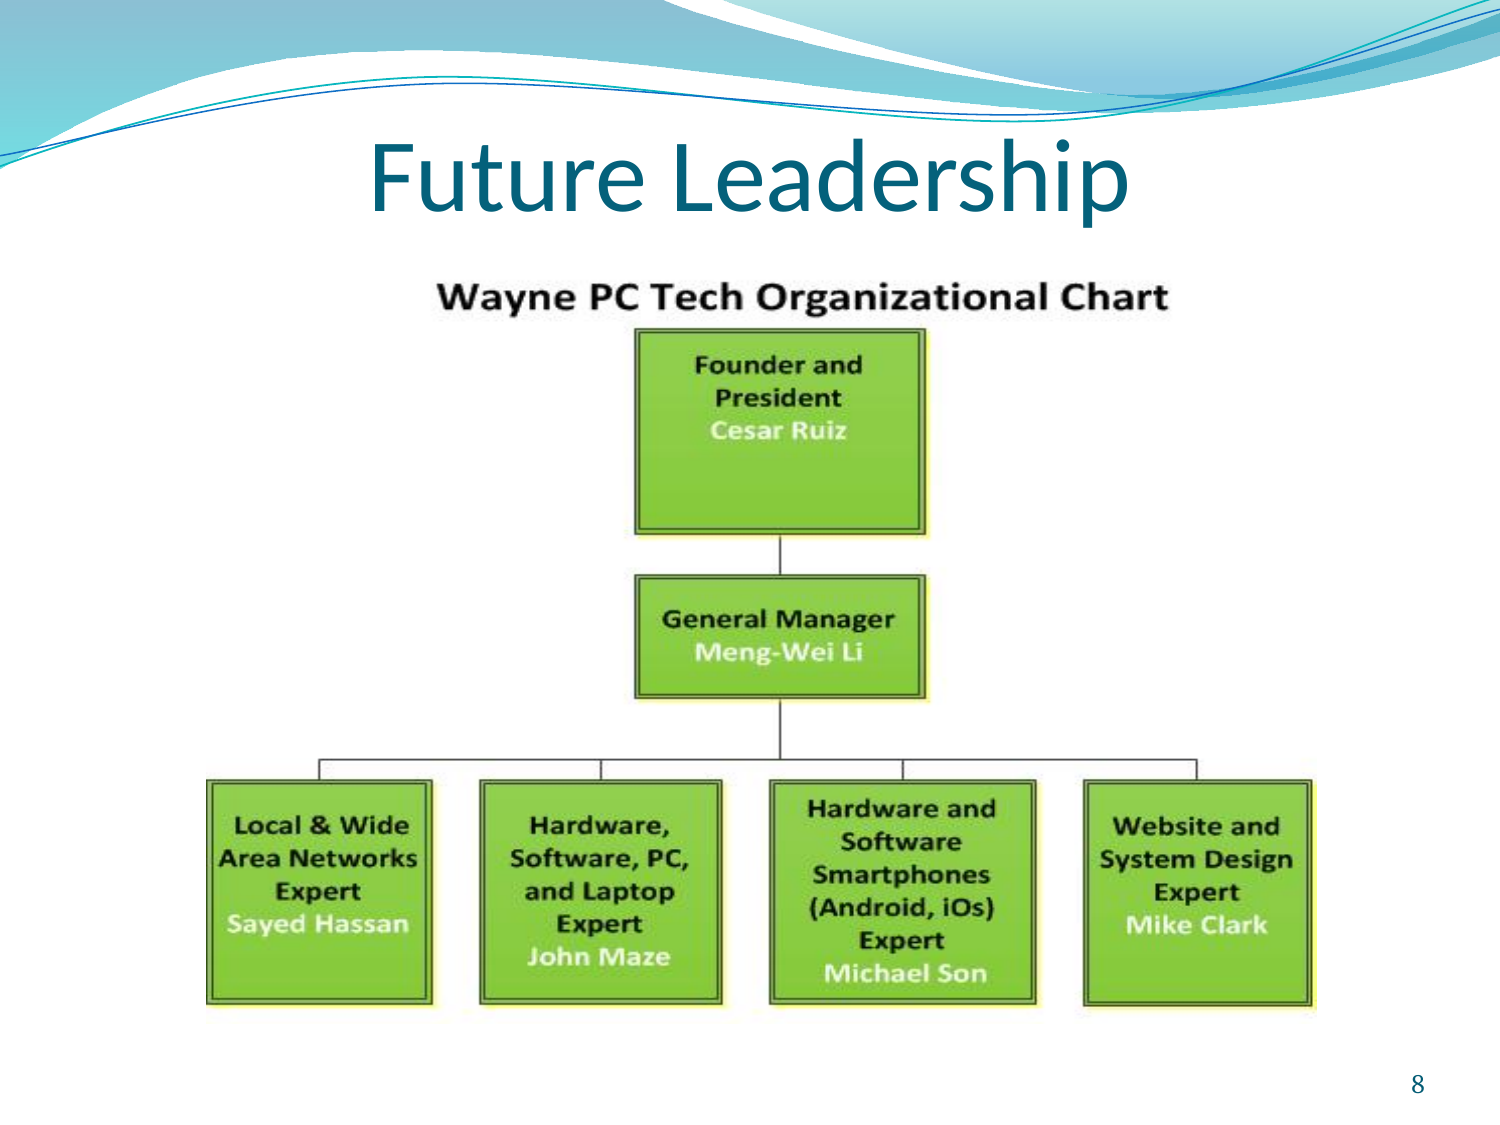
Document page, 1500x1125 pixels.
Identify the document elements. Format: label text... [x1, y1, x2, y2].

slide_number 8 [1299, 1042, 1425, 1103]
title Future Leadership [75, 45, 1425, 233]
picture [206, 266, 1318, 1025]
